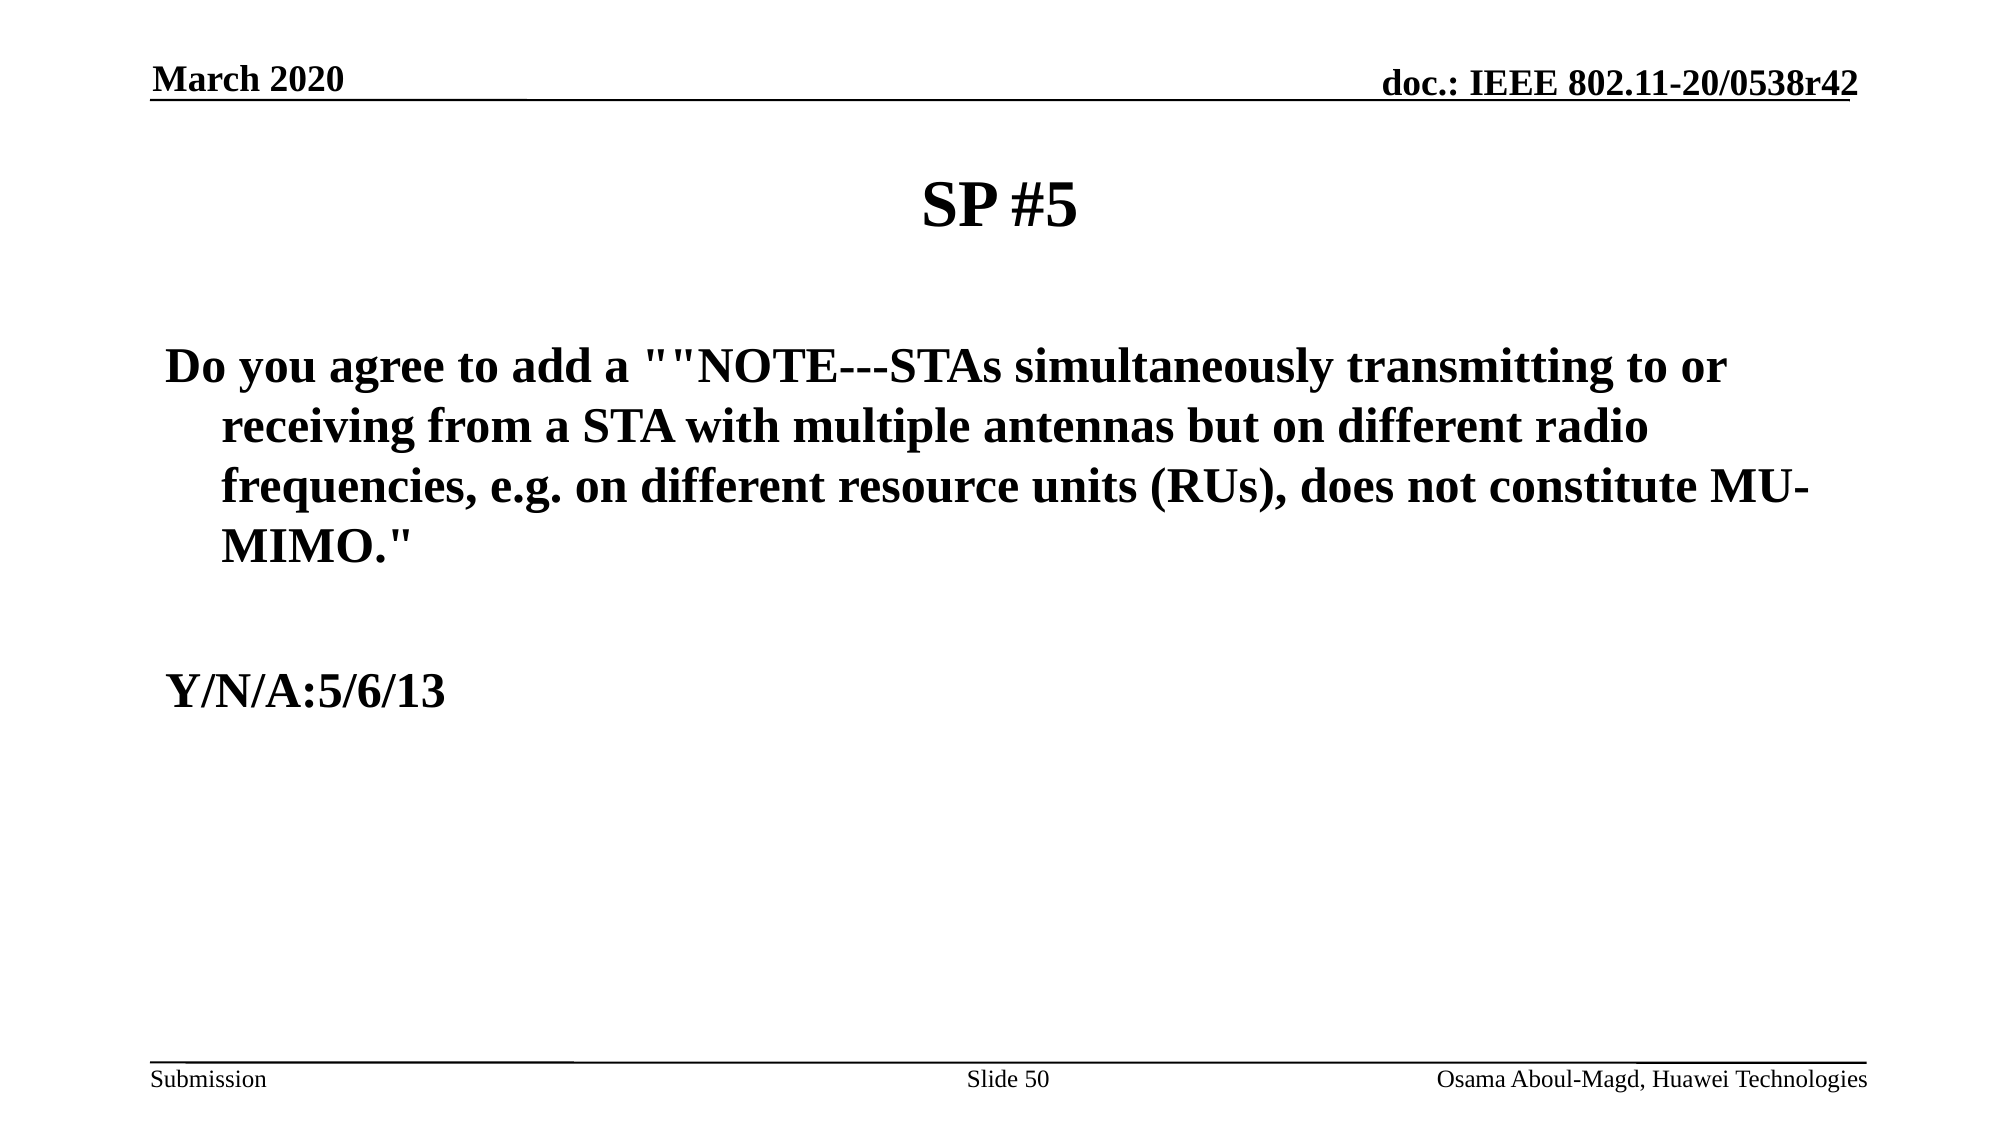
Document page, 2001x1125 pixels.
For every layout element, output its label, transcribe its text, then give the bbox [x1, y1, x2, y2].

slide_number Slide 50 [950, 1061, 1067, 1123]
footer Osama Aboul-Magd, Huawei Technologies [1171, 1061, 1869, 1093]
list Do you agree to add a ""NOTE---STAs simultaneously transmitting to or receiving from a STA with multiple antennas but on different radio frequencies, e.g. on different resource units (RUs), does not constitute MU-MIMO." Y/N/A:5/6/13 [149, 324, 1850, 1000]
title SP #5 [149, 112, 1850, 288]
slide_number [152, 54, 563, 100]
